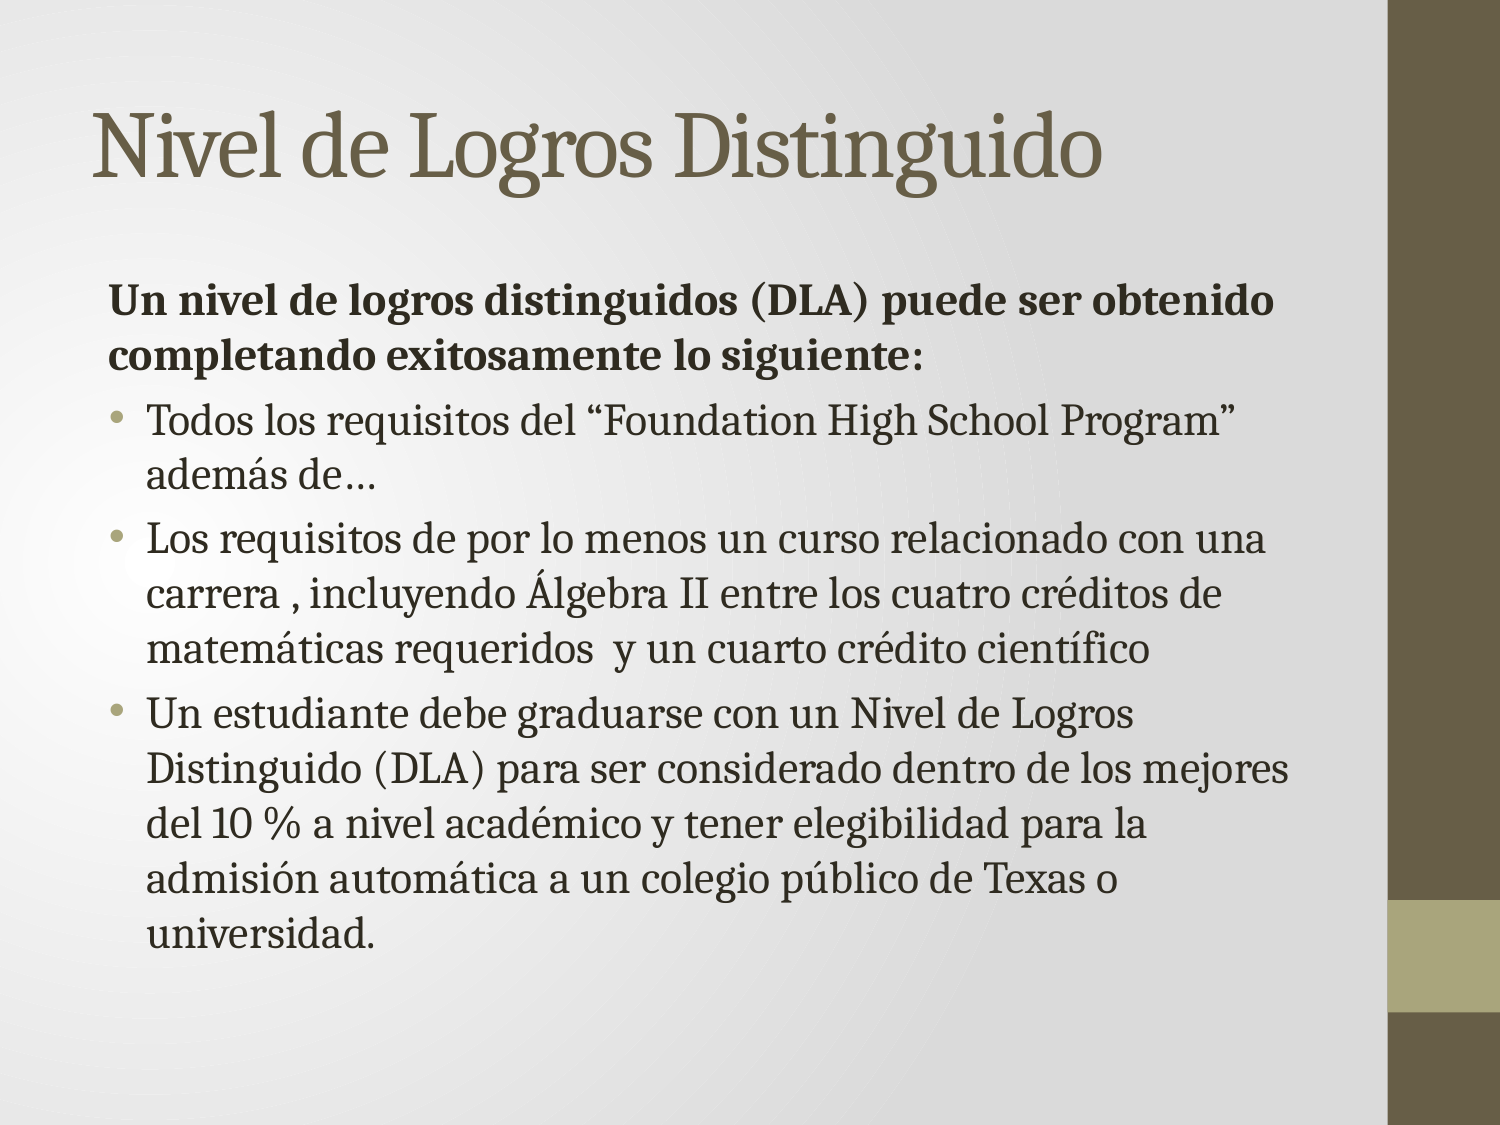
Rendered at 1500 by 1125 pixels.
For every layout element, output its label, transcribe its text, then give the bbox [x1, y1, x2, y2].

list Un nivel de logros distinguidos (DLA) puede ser obtenido completando exitosamente lo siguiente: Todos los requisitos del “Foundation High School Program” además de… Los requisitos de por lo menos un curso relacionado con una carrera , incluyendo Álgebra II entre los cuatro créditos de matemáticas requeridos y un cuarto crédito científico Un estudiante debe graduarse con un Nivel de Logros Distinguido (DLA) para ser considerado dentro de los mejores del 10 % a nivel académico y tener elegibilidad para la admisión automática a un colegio público de Texas o universidad. [75, 262, 1325, 1050]
title Nivel de Logros Distinguido [75, 45, 1325, 233]
